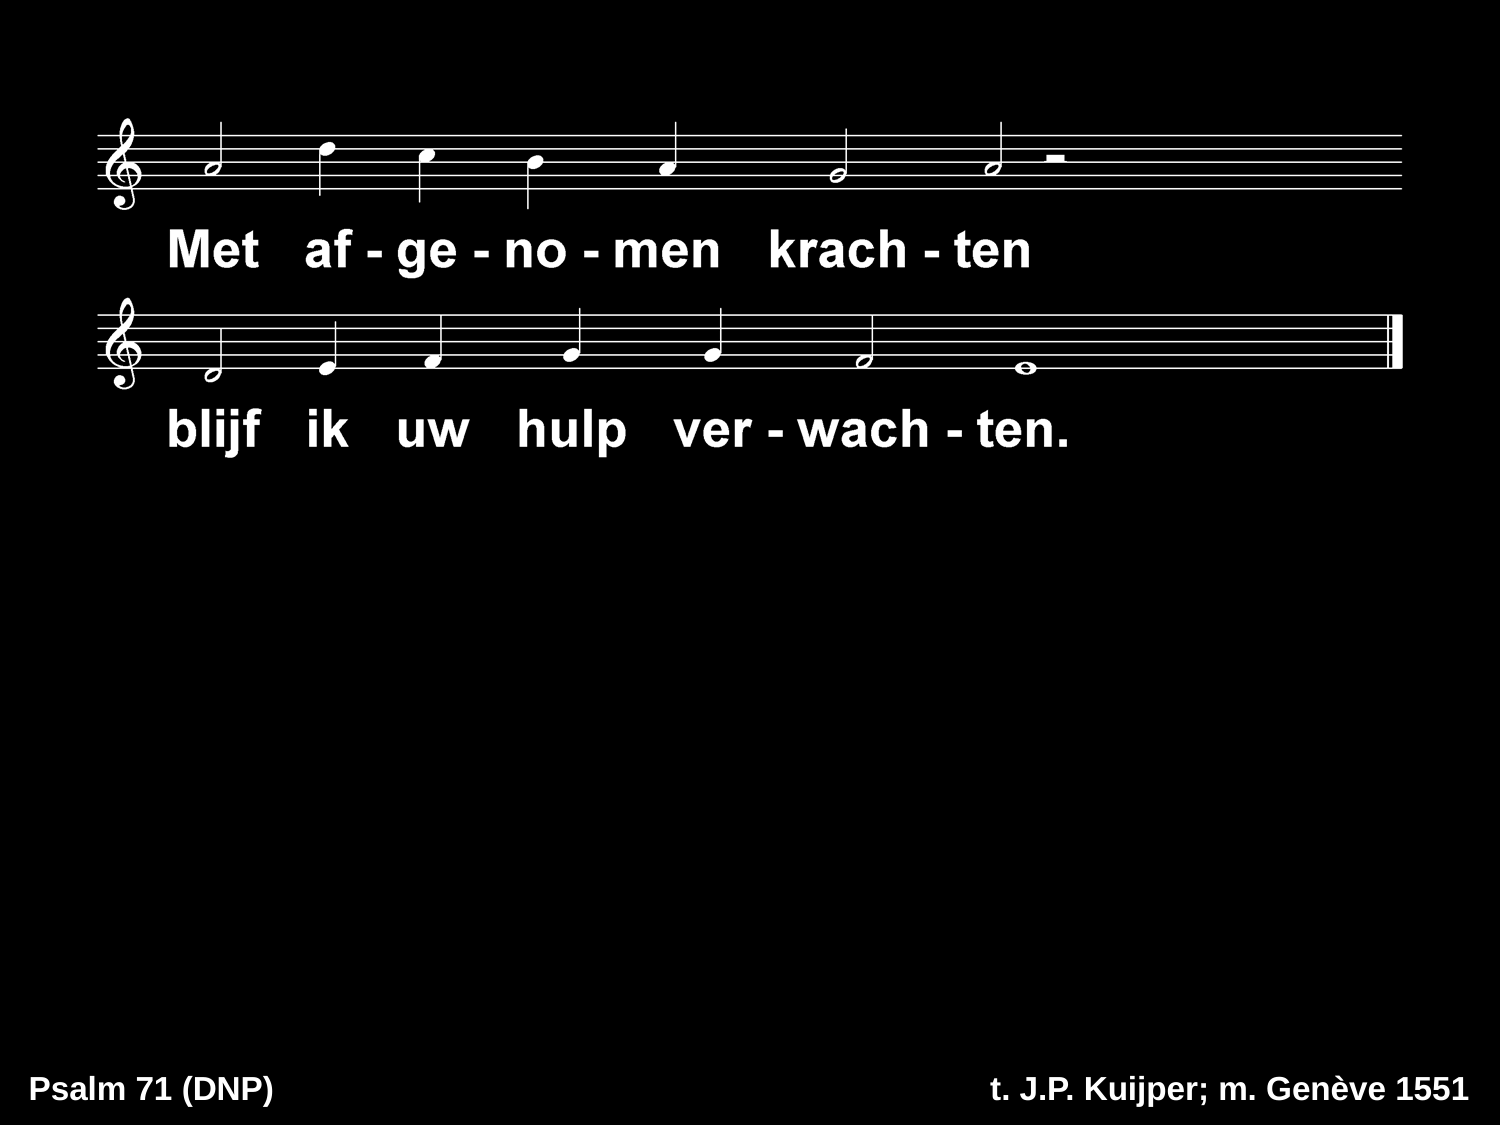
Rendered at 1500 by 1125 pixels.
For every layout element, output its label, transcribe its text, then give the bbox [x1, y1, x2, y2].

text_box Psalm 71 (DNP) t. J.P. Kuijper; m. Genève 1551 [13, 1059, 1495, 1115]
picture [83, 103, 1417, 473]
